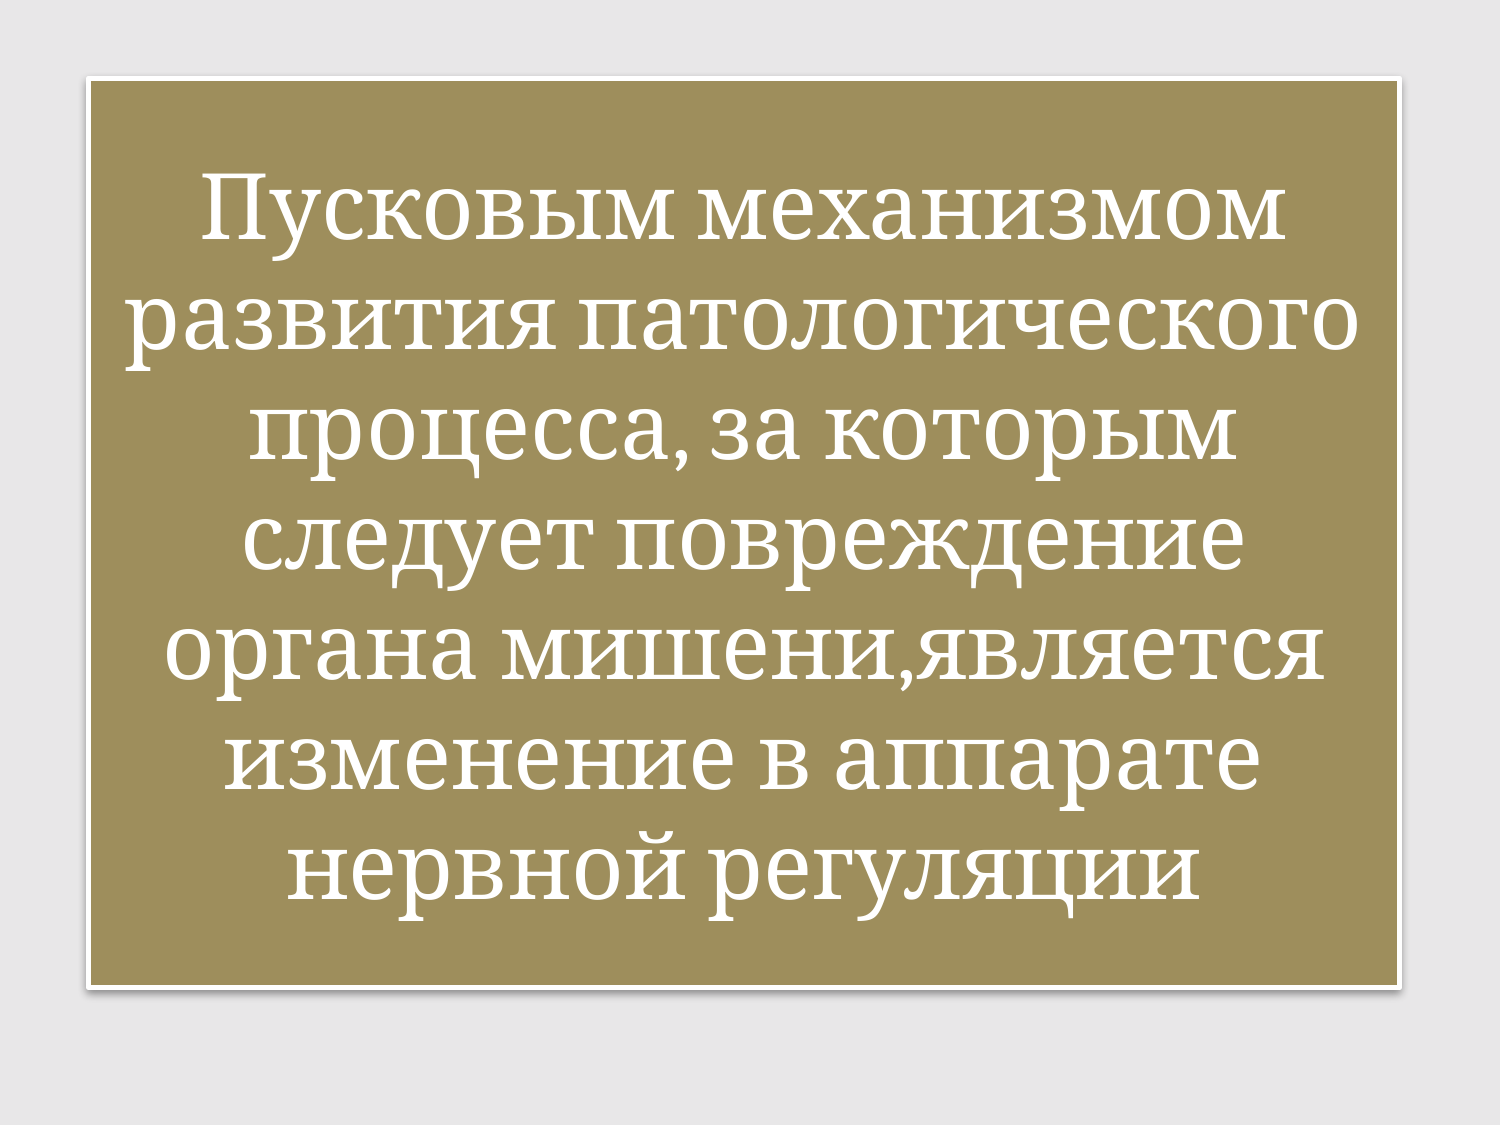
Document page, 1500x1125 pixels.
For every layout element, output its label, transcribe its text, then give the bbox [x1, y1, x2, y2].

title Пусковым механизмом развития патологического процесса, за которым следует повреждение органа мишени,является изменение в аппарате нервной регуляции [86, 76, 1402, 990]
